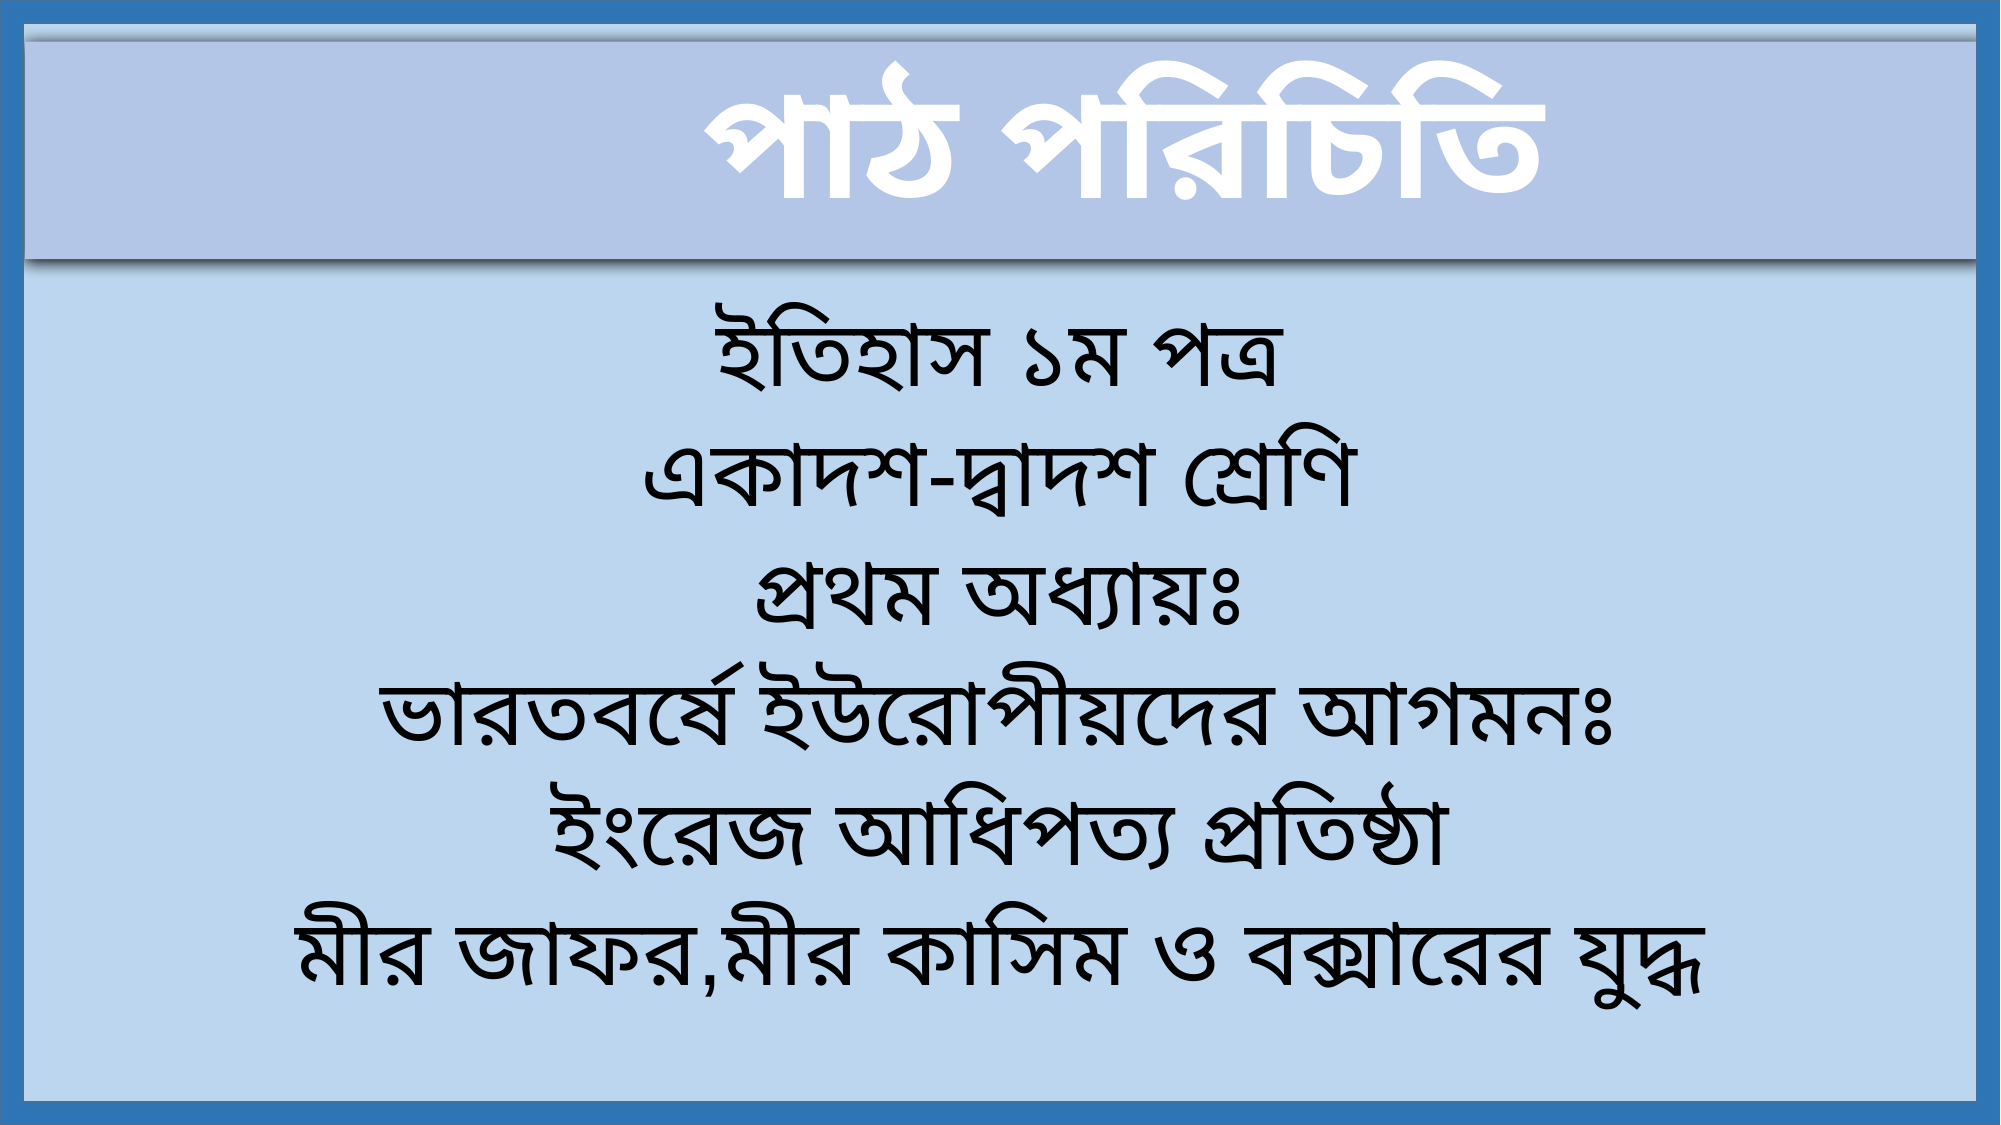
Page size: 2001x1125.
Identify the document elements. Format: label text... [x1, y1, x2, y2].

title পাঠ পরিচিতি [24, 41, 1977, 260]
list ইতিহাস ১ম পত্র একাদশ-দ্বাদশ শ্রেণি প্রথম অধ্যায়ঃ ভারতবর্ষে ইউরোপীয়দের আগমনঃ ইংরেজ আধিপত্য প্রতিষ্ঠা মীর জাফর,মীর কাসিম ও বক্সারের যুদ্ধ [137, 299, 1863, 1014]
text_box [0, 0, 2000, 1125]
